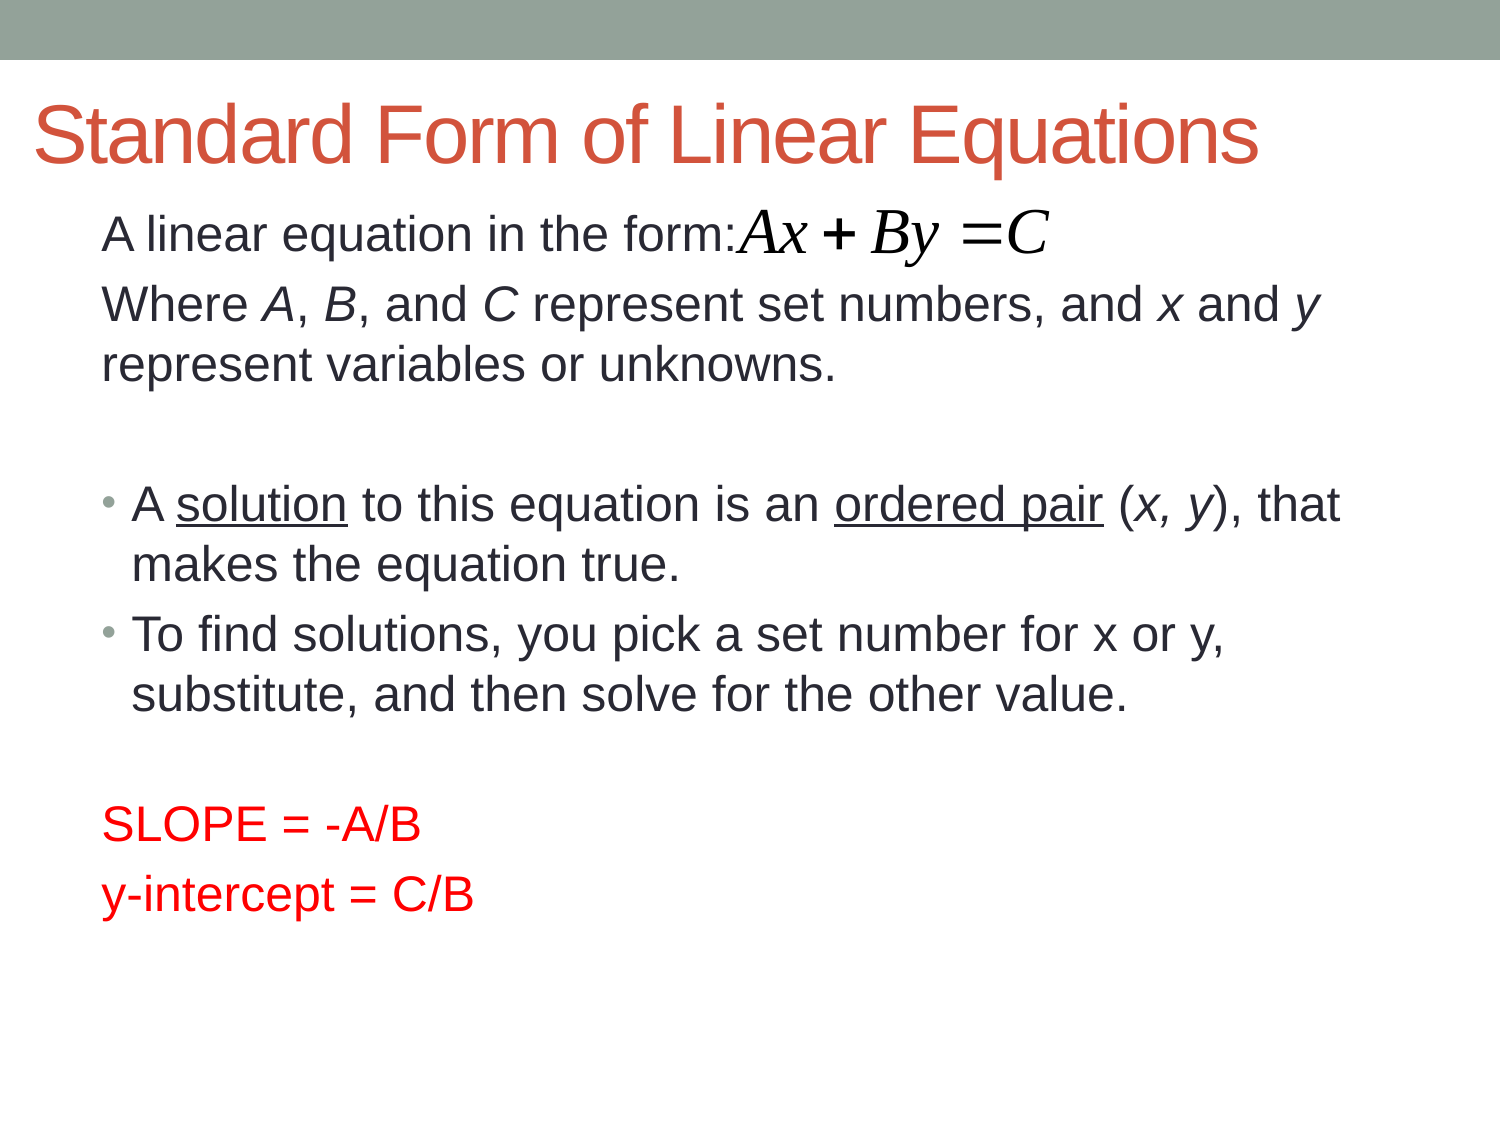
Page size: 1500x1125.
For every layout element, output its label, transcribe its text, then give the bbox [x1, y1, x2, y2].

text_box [724, 193, 1064, 282]
title Standard Form of Linear Equations [17, 48, 1368, 212]
list A linear equation in the form: Where A, B, and C represent set numbers, and x and y represent variables or unknowns. A solution to this equation is an ordered pair (x, y), that makes the equation true. To find solutions, you pick a set number for x or y, substitute, and then solve for the other value. SLOPE = -A/B y-intercept = C/B [86, 193, 1437, 1002]
